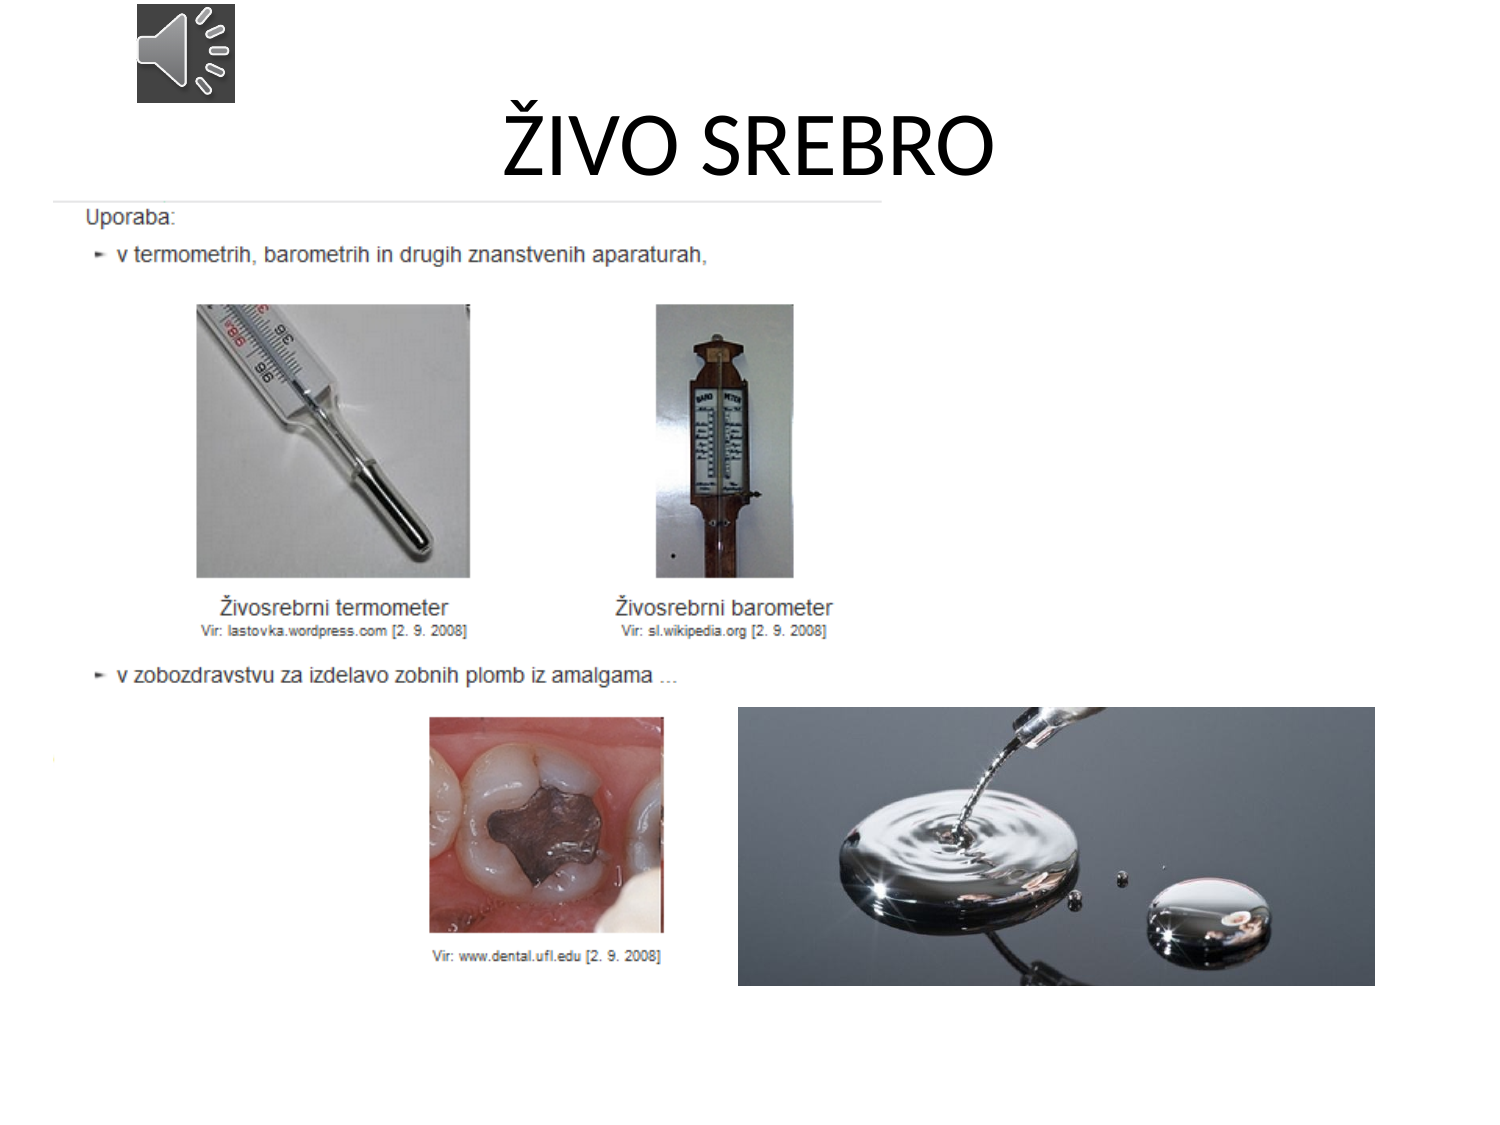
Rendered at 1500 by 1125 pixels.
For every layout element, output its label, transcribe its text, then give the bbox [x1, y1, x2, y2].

picture [135, 3, 236, 104]
title ŽIVO SREBRO [75, 45, 1425, 233]
picture [52, 199, 1376, 987]
